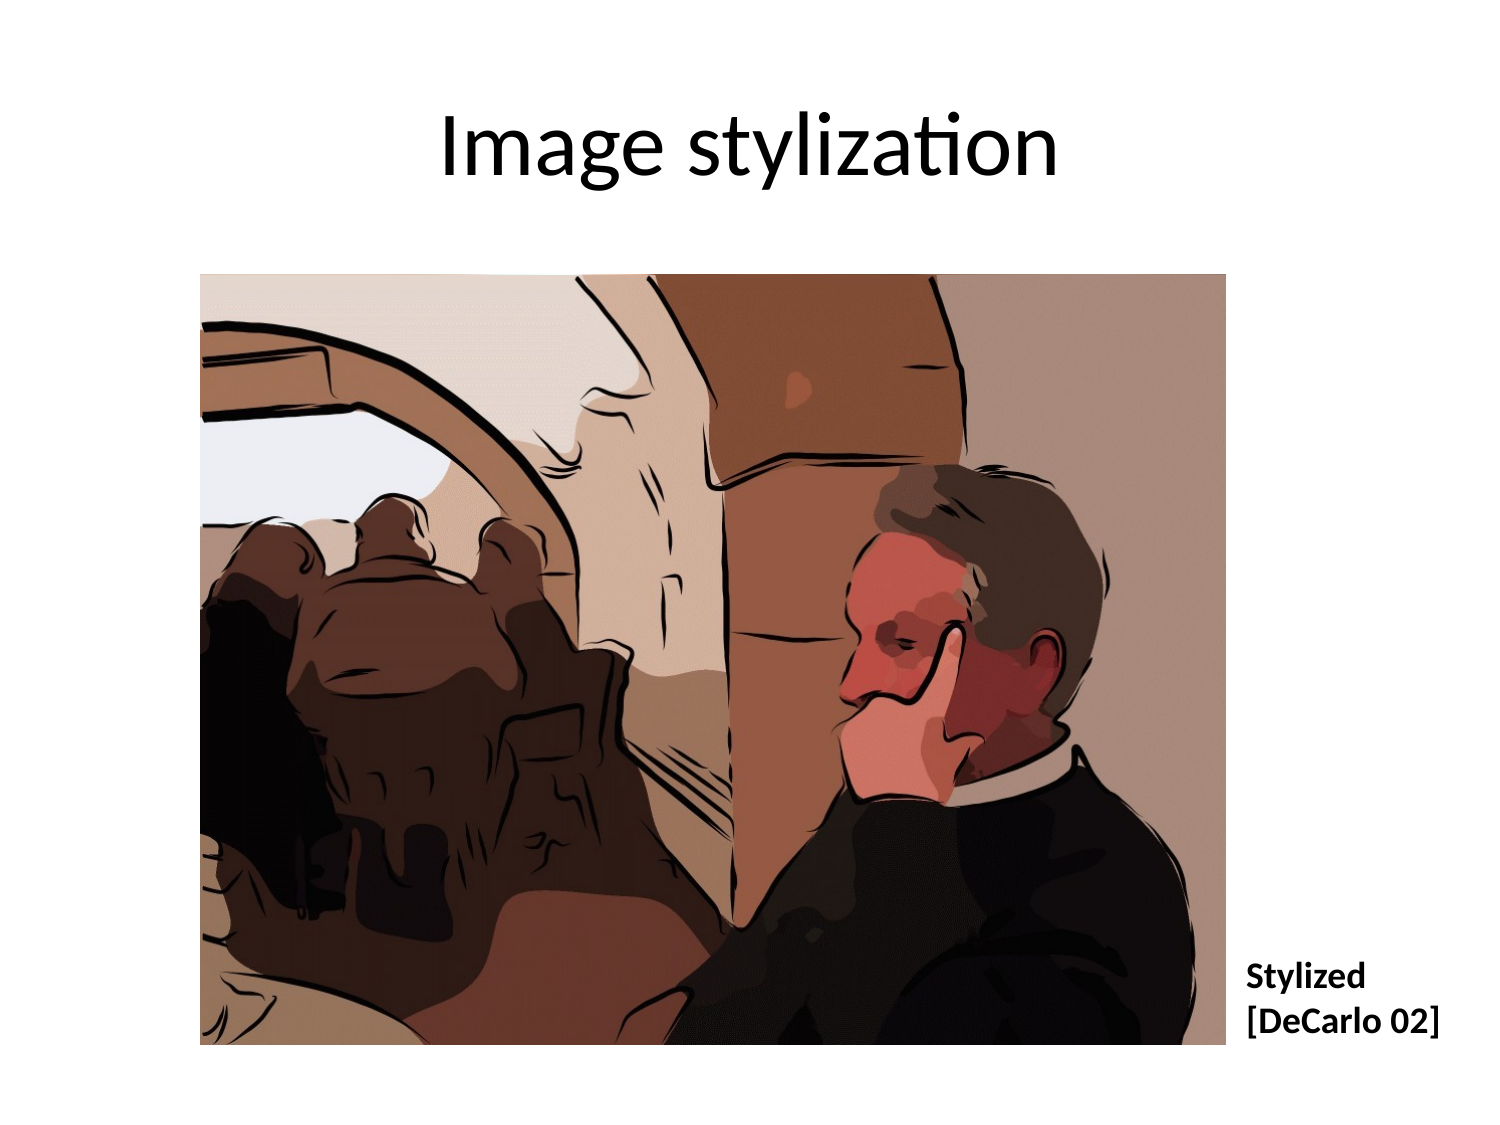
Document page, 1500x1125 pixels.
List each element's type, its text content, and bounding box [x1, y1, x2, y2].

list [75, 200, 1425, 1075]
title Image stylization [75, 45, 1425, 200]
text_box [199, 275, 1470, 1051]
